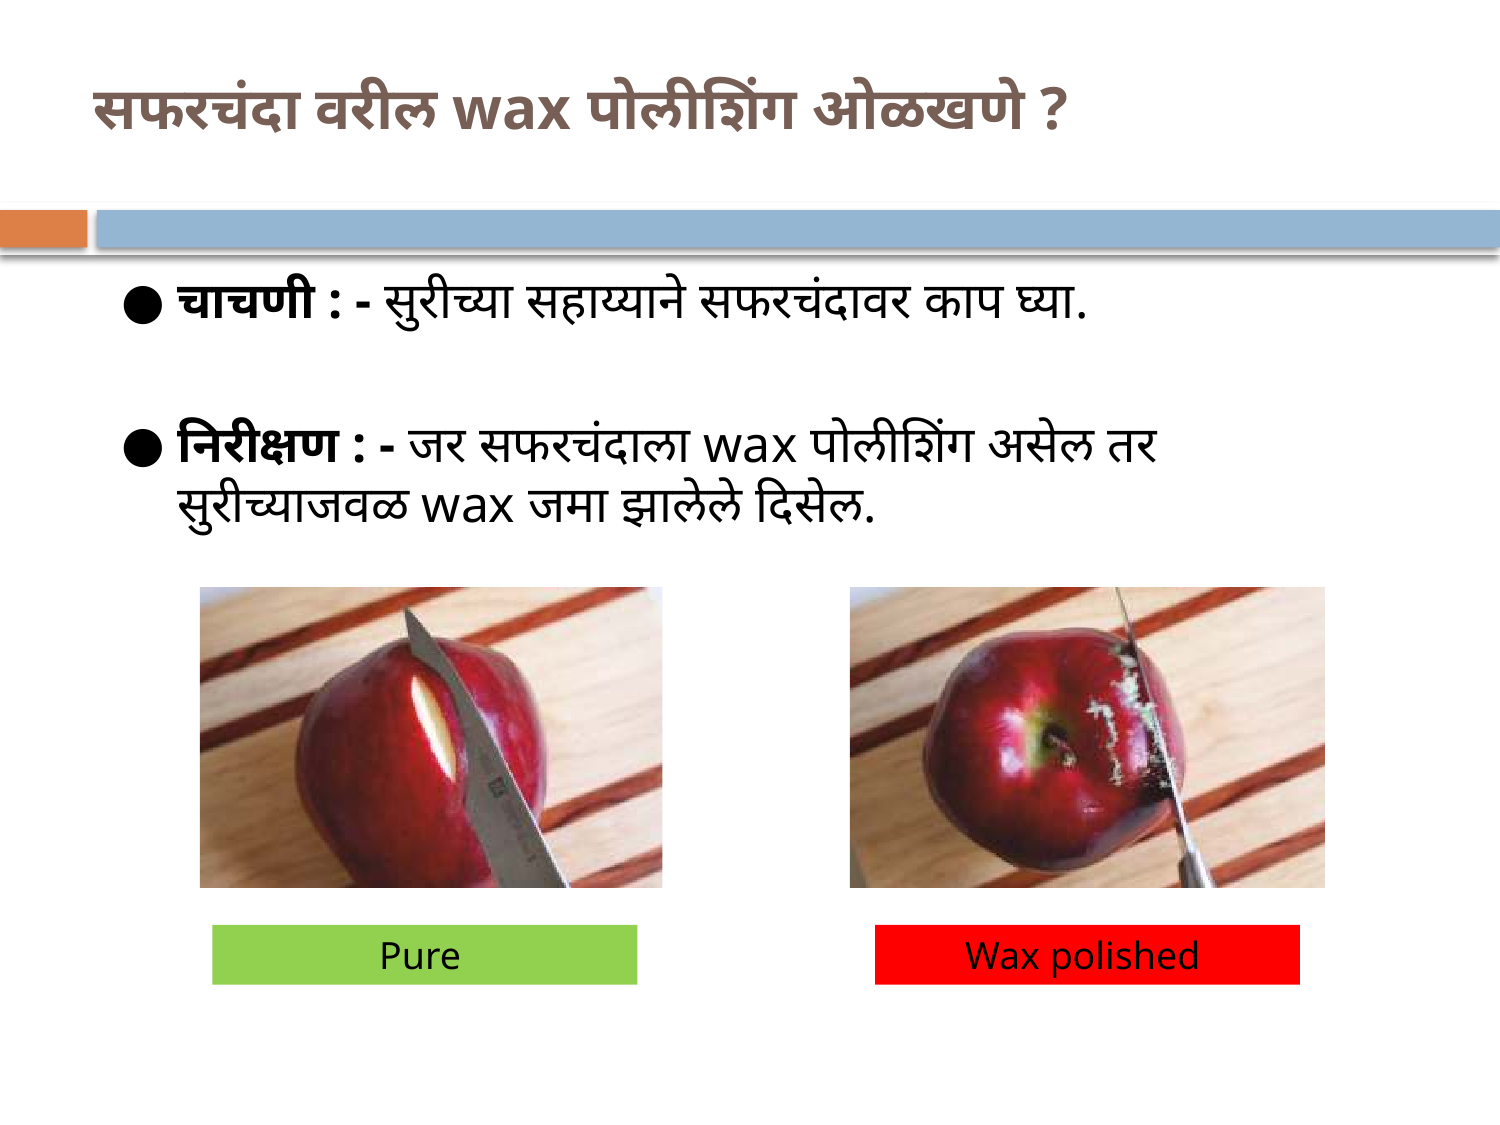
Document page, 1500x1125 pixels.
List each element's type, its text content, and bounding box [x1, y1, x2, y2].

text_box [849, 587, 1325, 888]
title सफरचंदा वरील wax पोलीशिंग ओळखणे ? [37, 24, 1125, 188]
text_box Pure [212, 924, 638, 985]
text_box Wax polished [875, 924, 1300, 985]
text_box चाचणी : - सुरीच्या सहाय्याने सफरचंदावर काप घ्या. निरीक्षण : - जर सफरचंदाला wax पोलीशिंग असेल तर सुरीच्याजवळ wax जमा झालेले दिसेल. [87, 261, 1331, 540]
text_box [199, 587, 663, 888]
